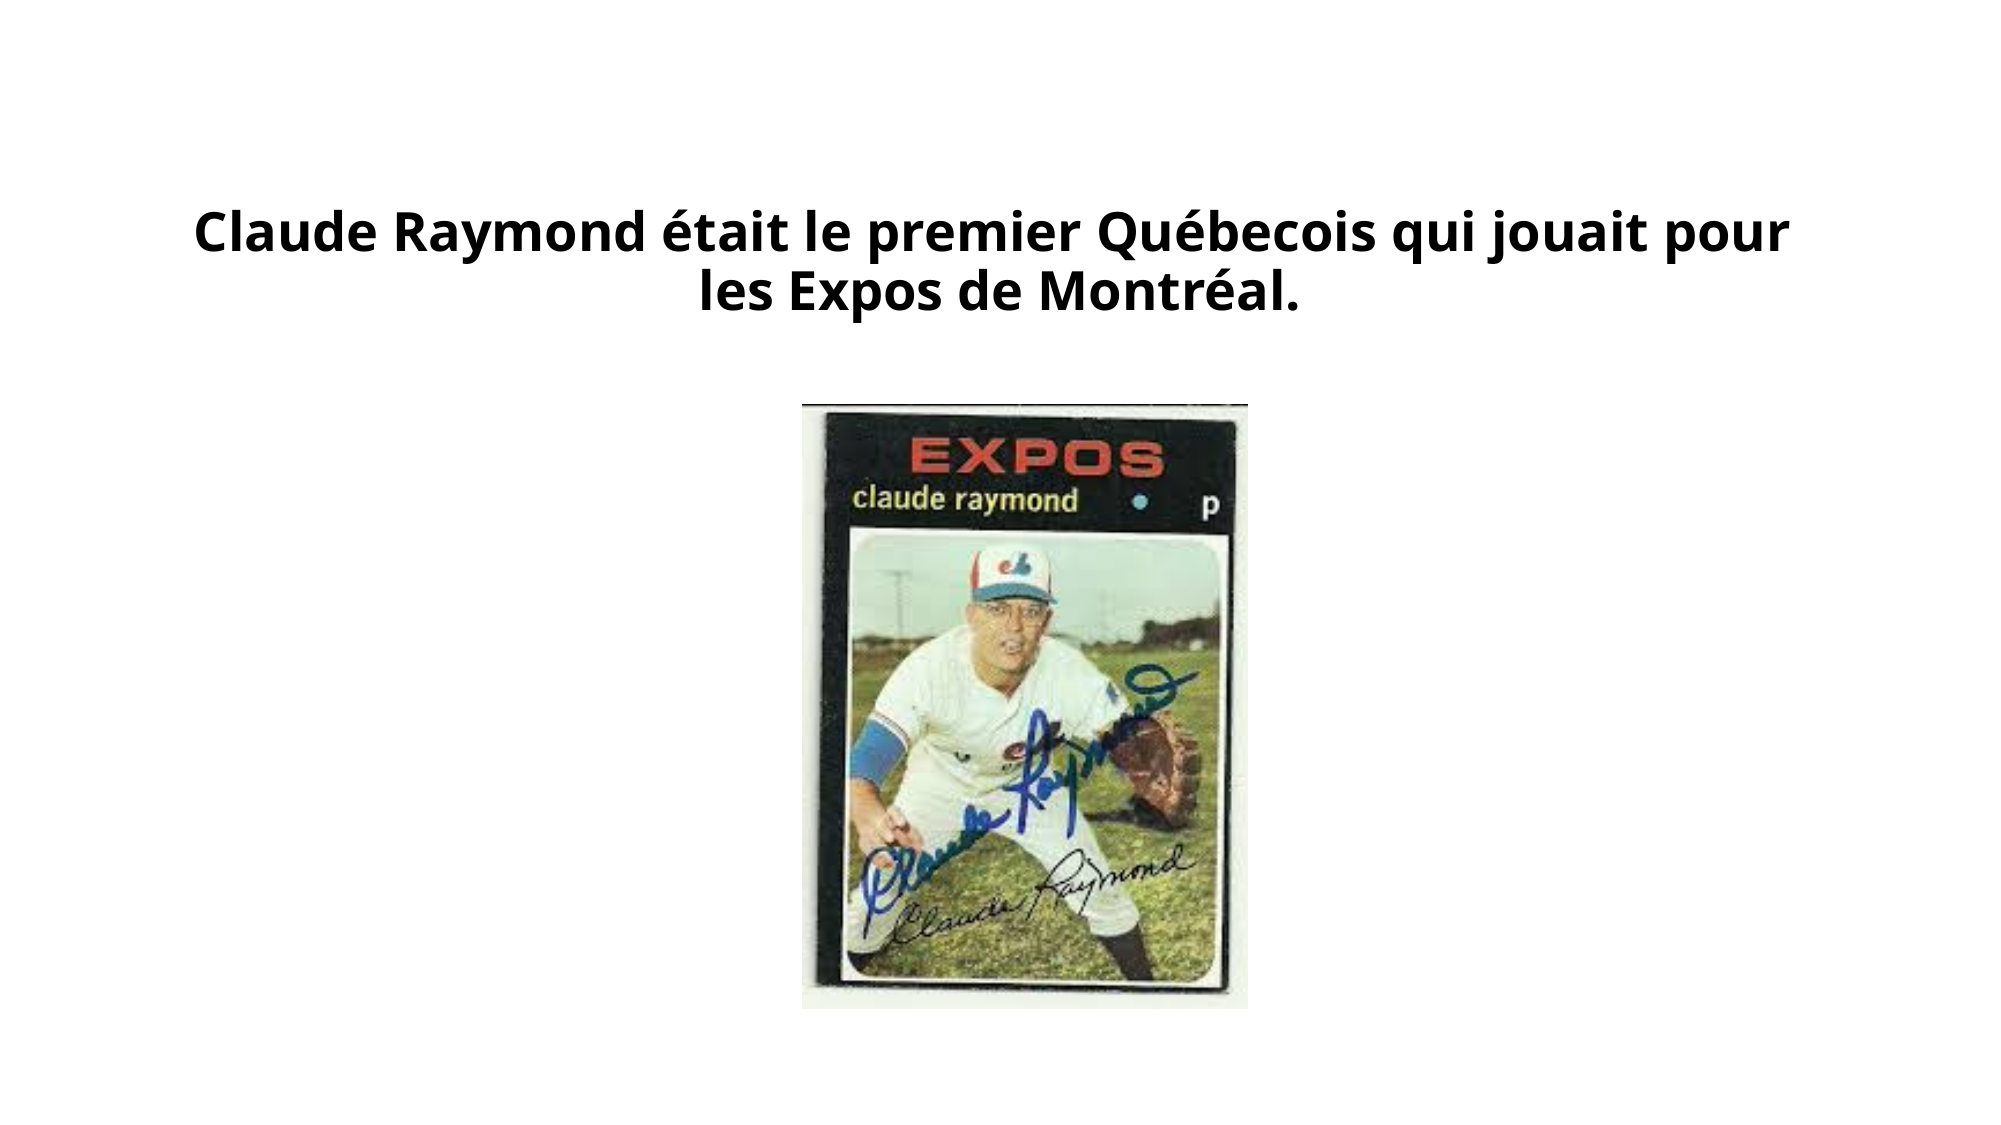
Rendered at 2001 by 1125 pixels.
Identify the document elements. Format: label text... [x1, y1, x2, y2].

title Claude Raymond était le premier Québecois qui jouait pour les Expos de Montréal. [137, 59, 1863, 299]
list [137, 299, 1863, 1014]
picture [802, 404, 1248, 1009]
